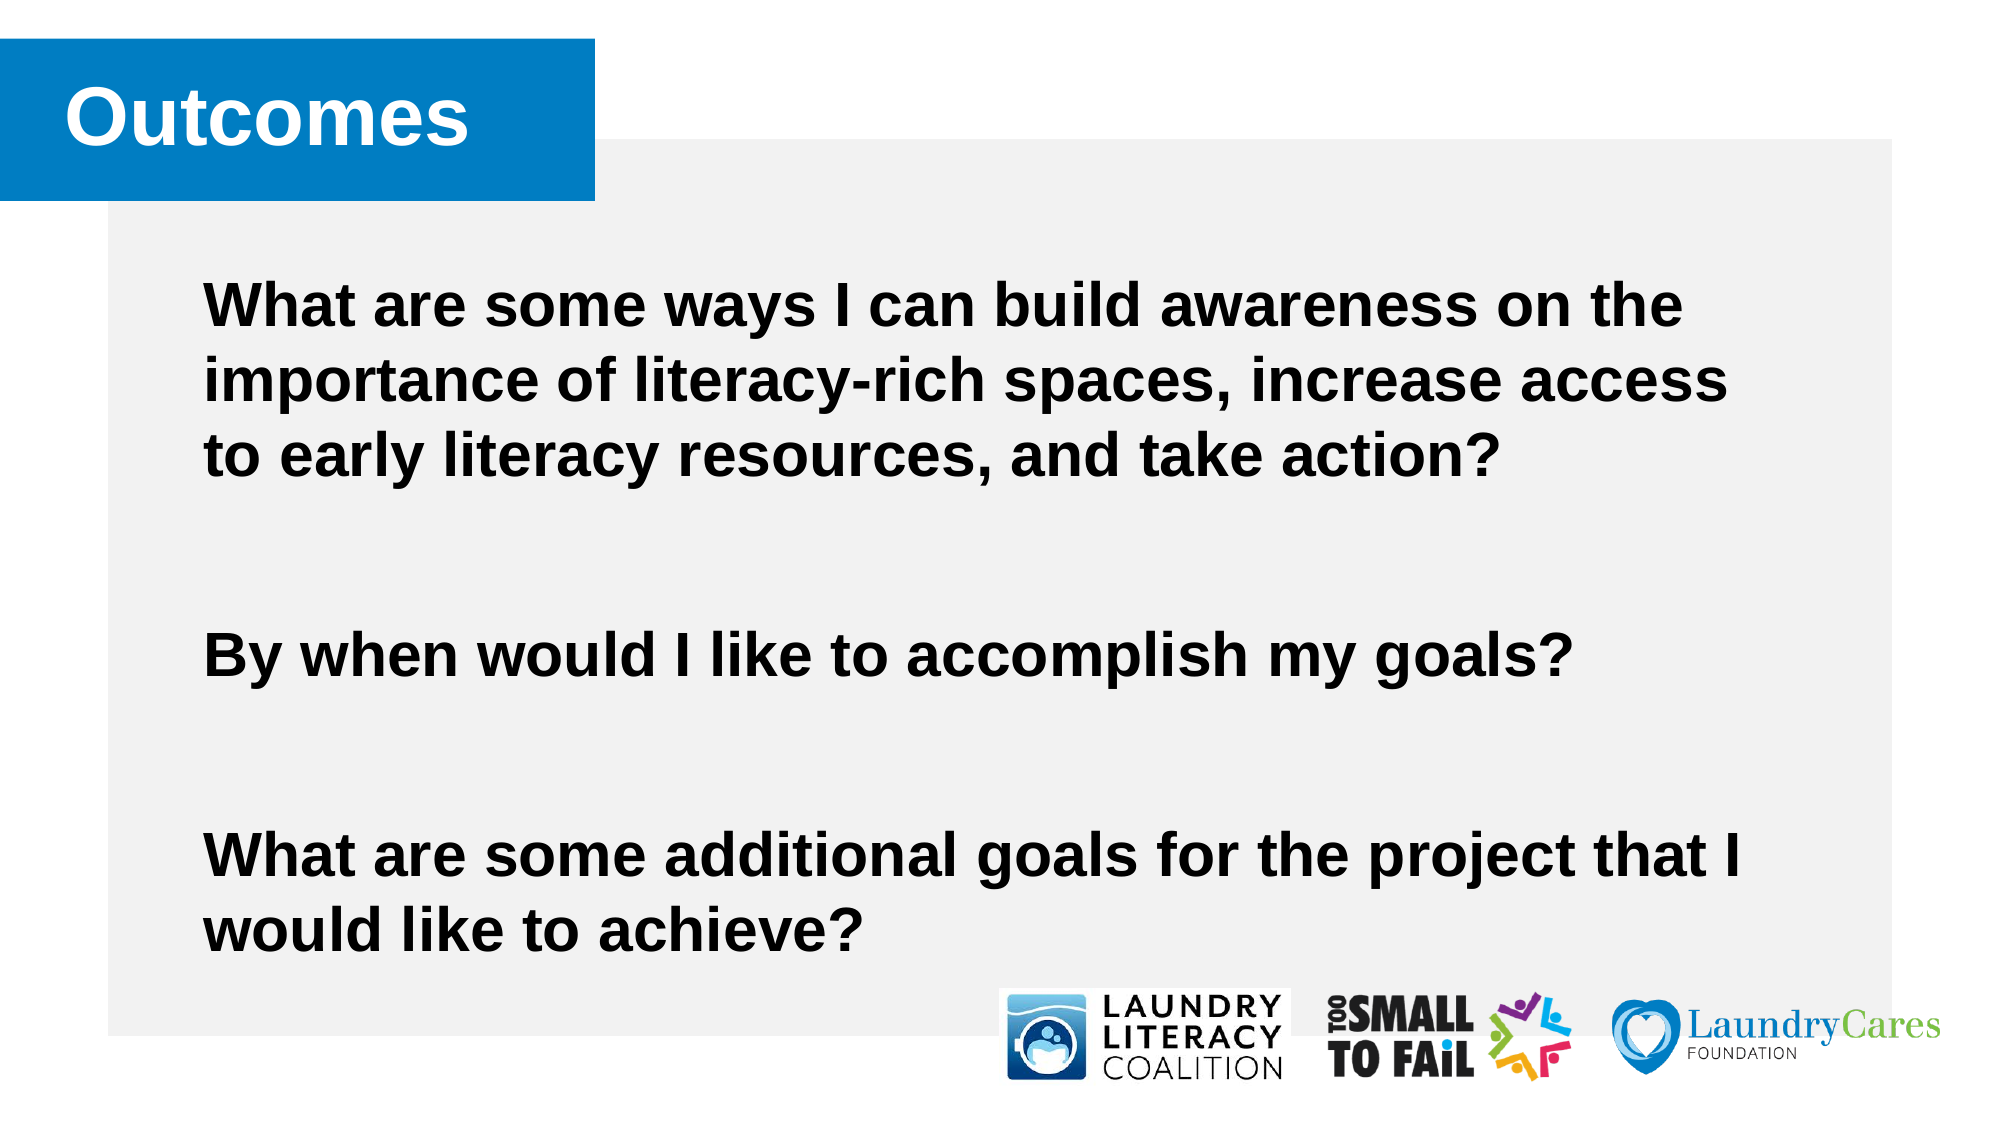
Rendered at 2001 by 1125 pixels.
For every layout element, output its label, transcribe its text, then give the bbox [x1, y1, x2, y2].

text_box Outcomes [49, 54, 678, 170]
text_box What are some ways I can build awareness on the importance of literacy-rich spaces, increase access to early literacy resources, and take action? By when would I like to accomplish my goals? What are some additional goals for the project that I would like to achieve? [188, 256, 1812, 972]
text_box [108, 139, 1892, 1036]
picture [1602, 992, 1950, 1081]
picture [999, 988, 1291, 1086]
picture [1327, 991, 1572, 1082]
text_box [0, 38, 596, 202]
